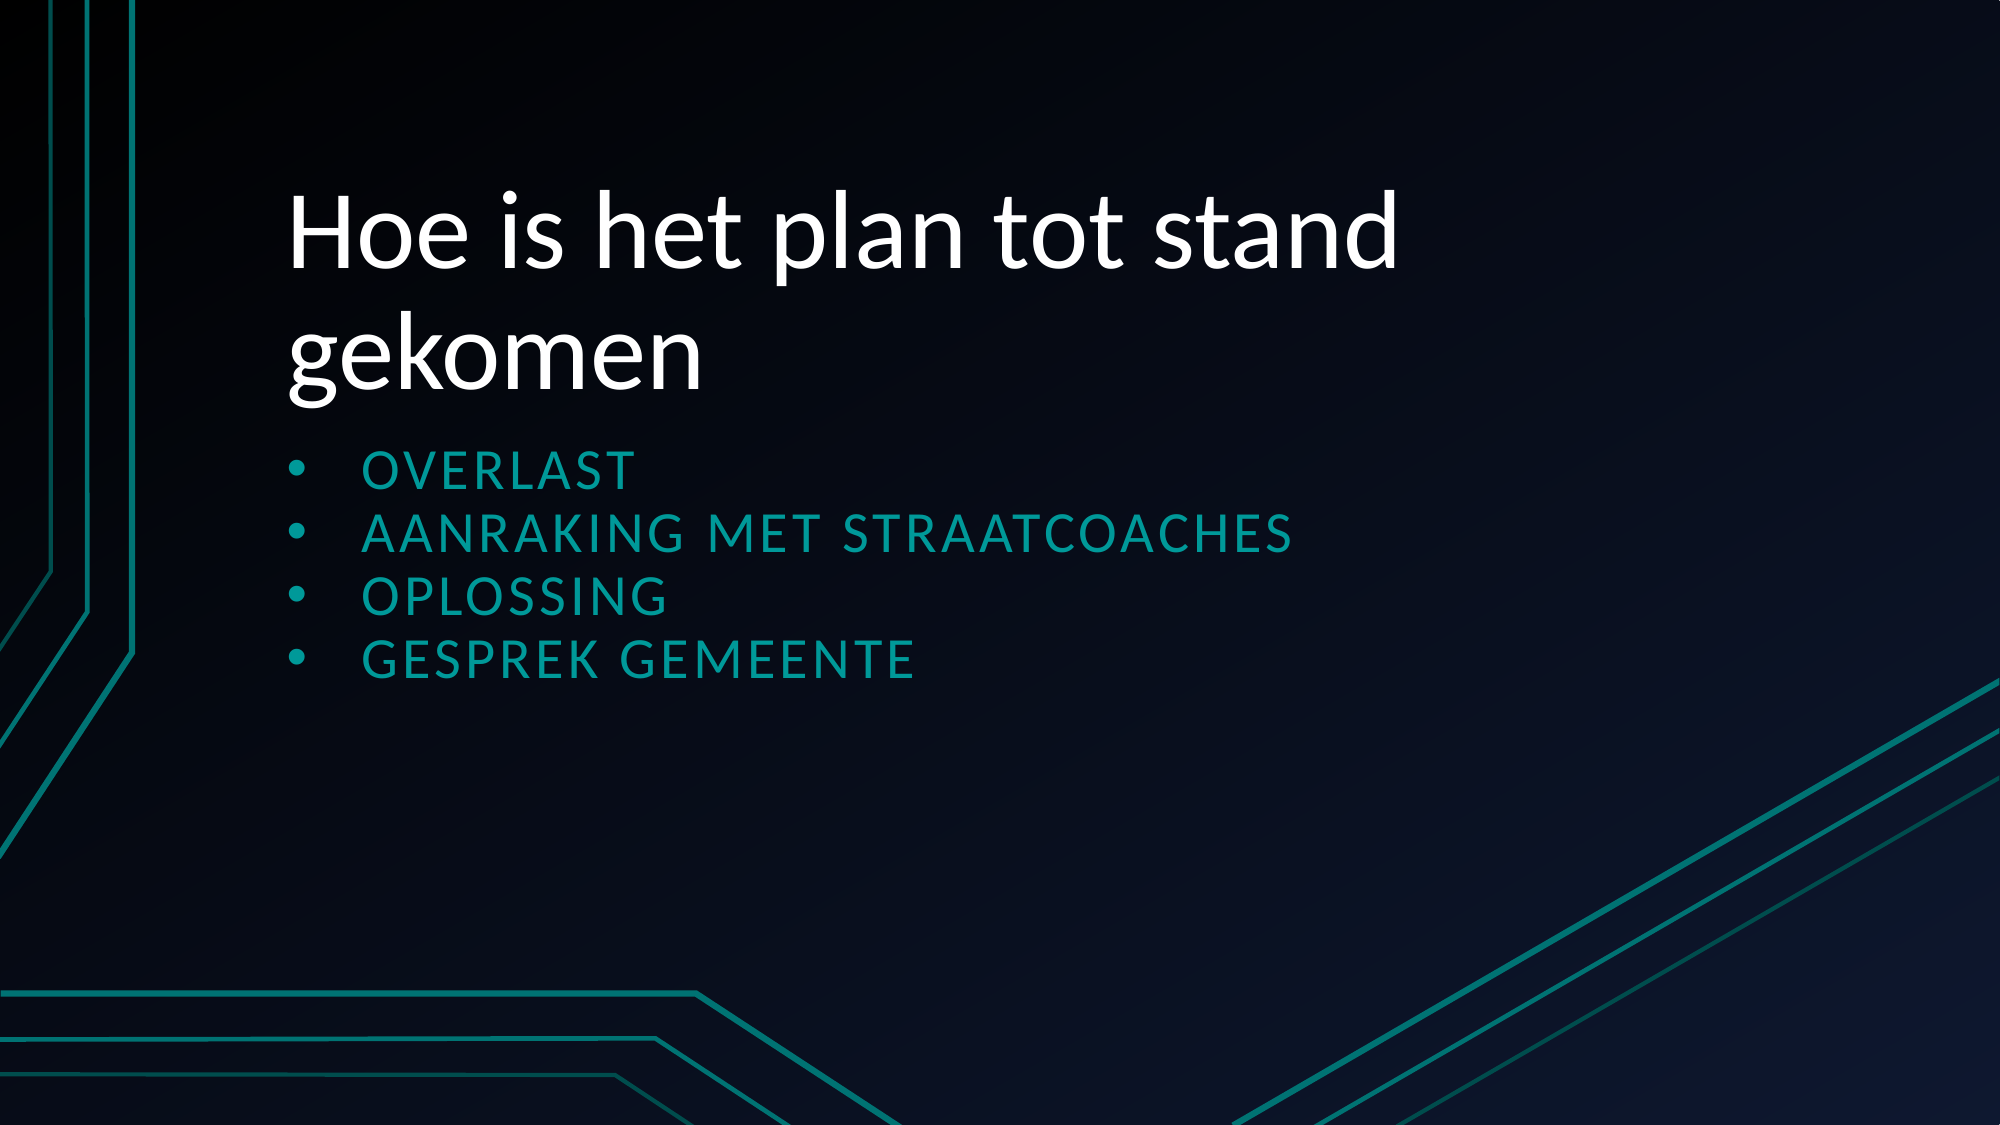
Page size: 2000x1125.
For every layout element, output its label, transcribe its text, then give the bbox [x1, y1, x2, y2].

subtitle Overlast Aanraking met straatcoaches Oplossing Gesprek gemeente [266, 429, 1700, 717]
title Hoe is het plan tot stand gekomen [266, 95, 1700, 424]
